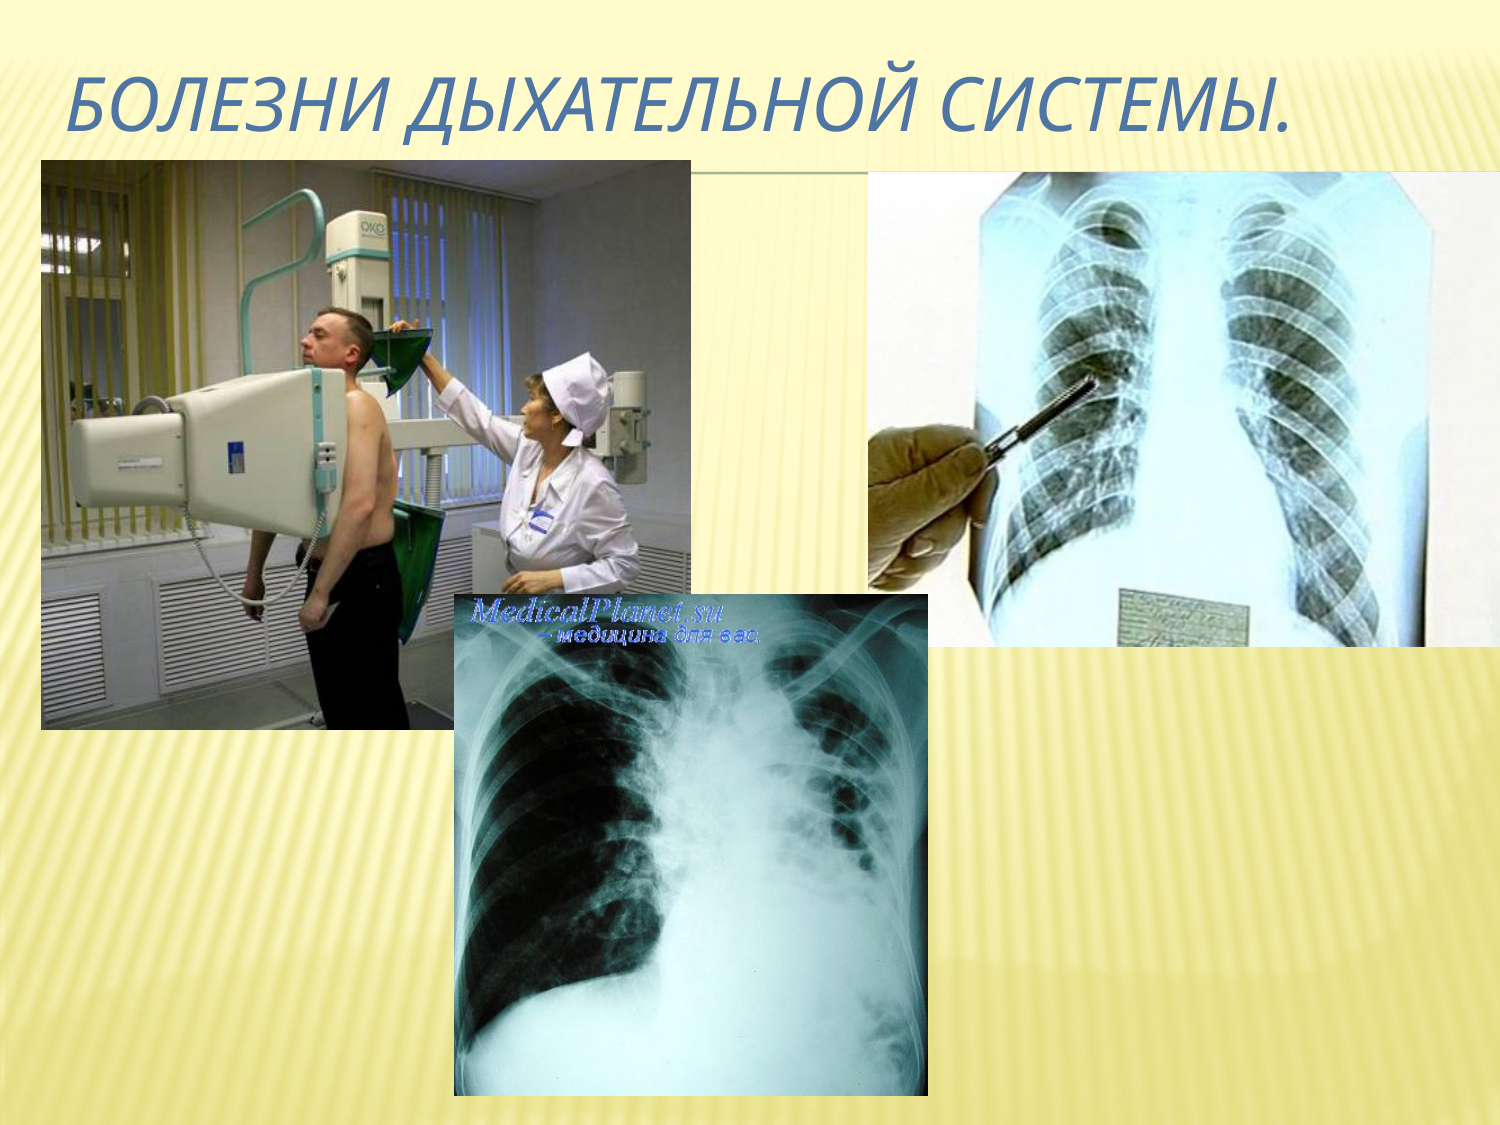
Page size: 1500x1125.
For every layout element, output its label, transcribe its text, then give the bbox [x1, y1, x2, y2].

title Болезни дыхательной системы. [49, 30, 1475, 173]
picture [40, 160, 1500, 1097]
